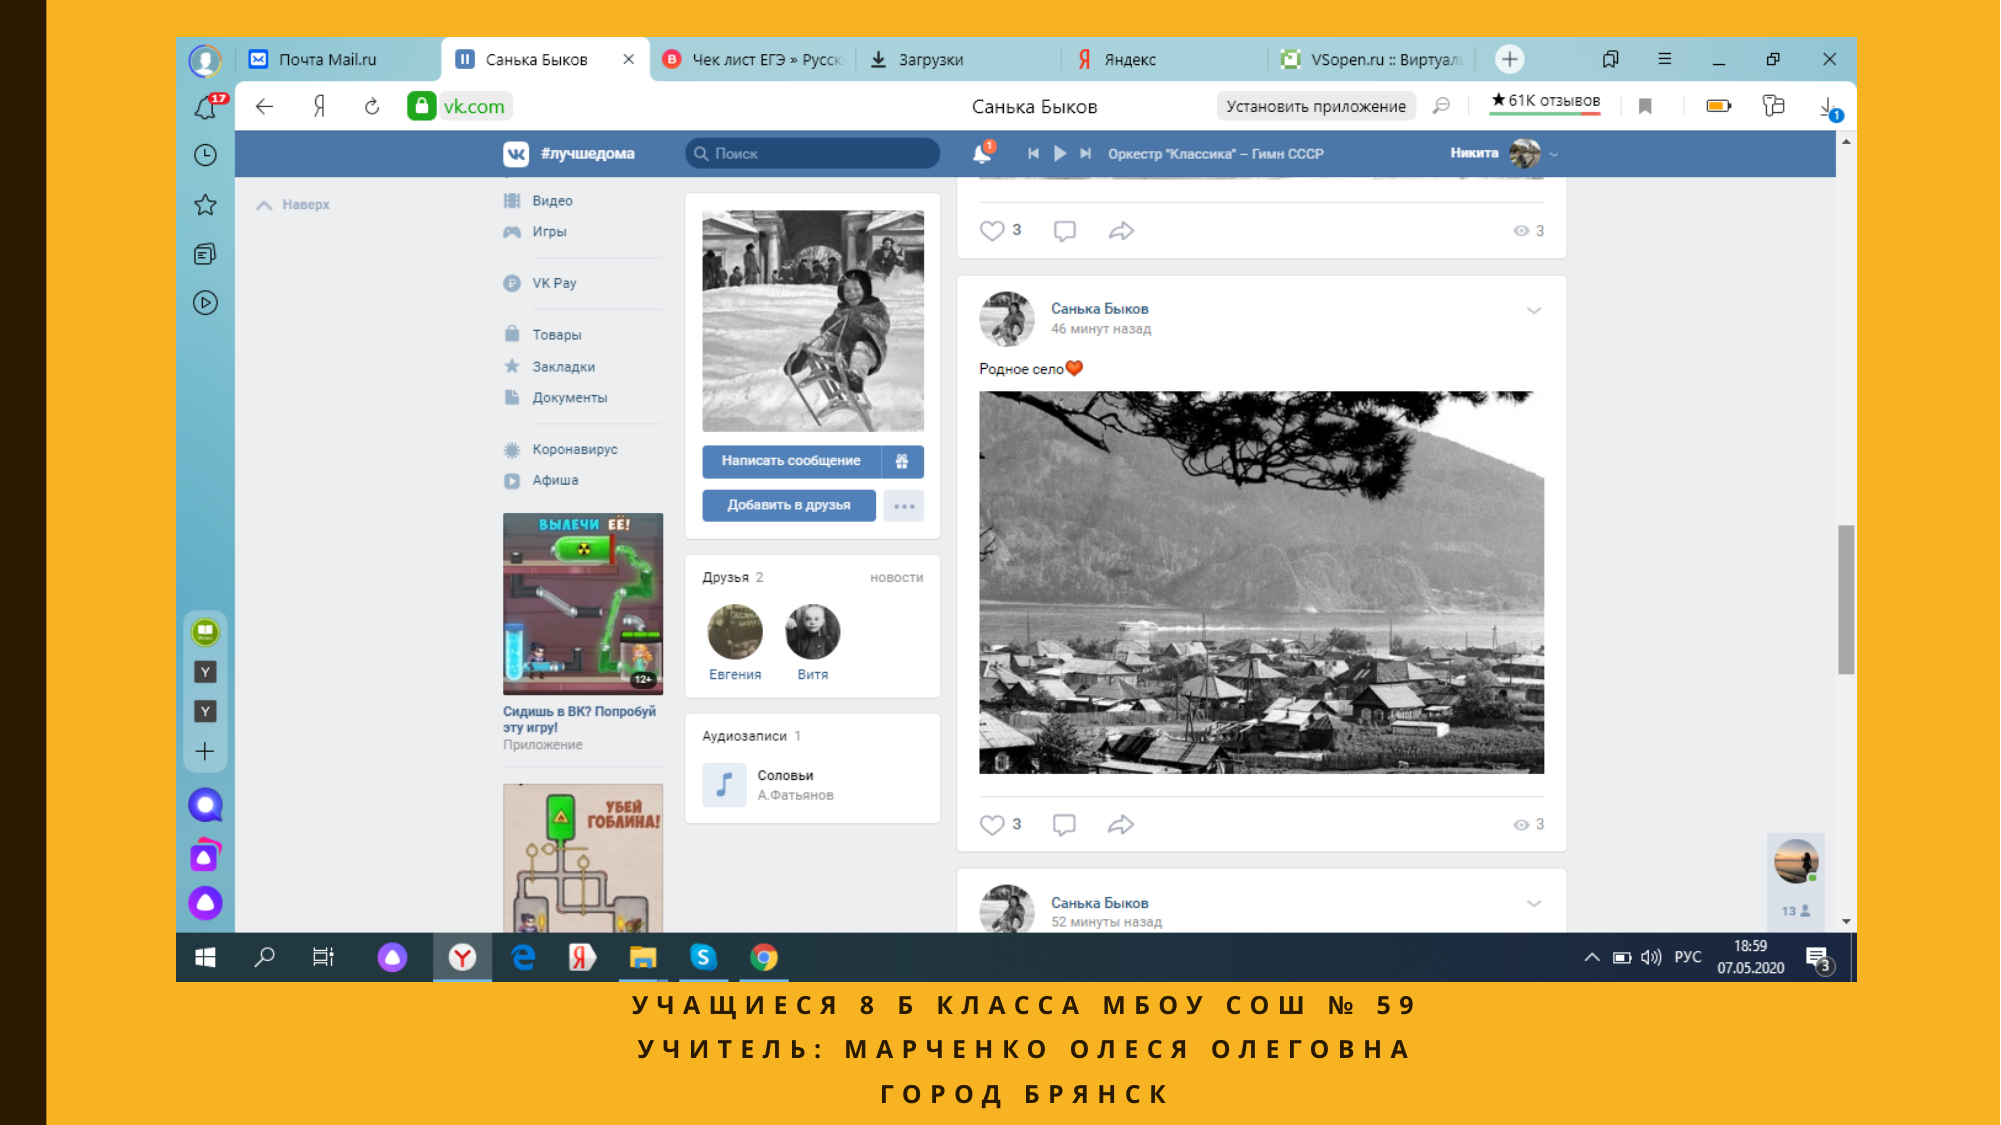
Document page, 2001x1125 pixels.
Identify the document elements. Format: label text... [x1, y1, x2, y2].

subtitle Учащиеся 8 б класса МБОУ СОШ № 59 Учитель: Марченко Олеся Олеговна Город Брянск [363, 982, 1684, 1125]
picture [176, 37, 1857, 982]
